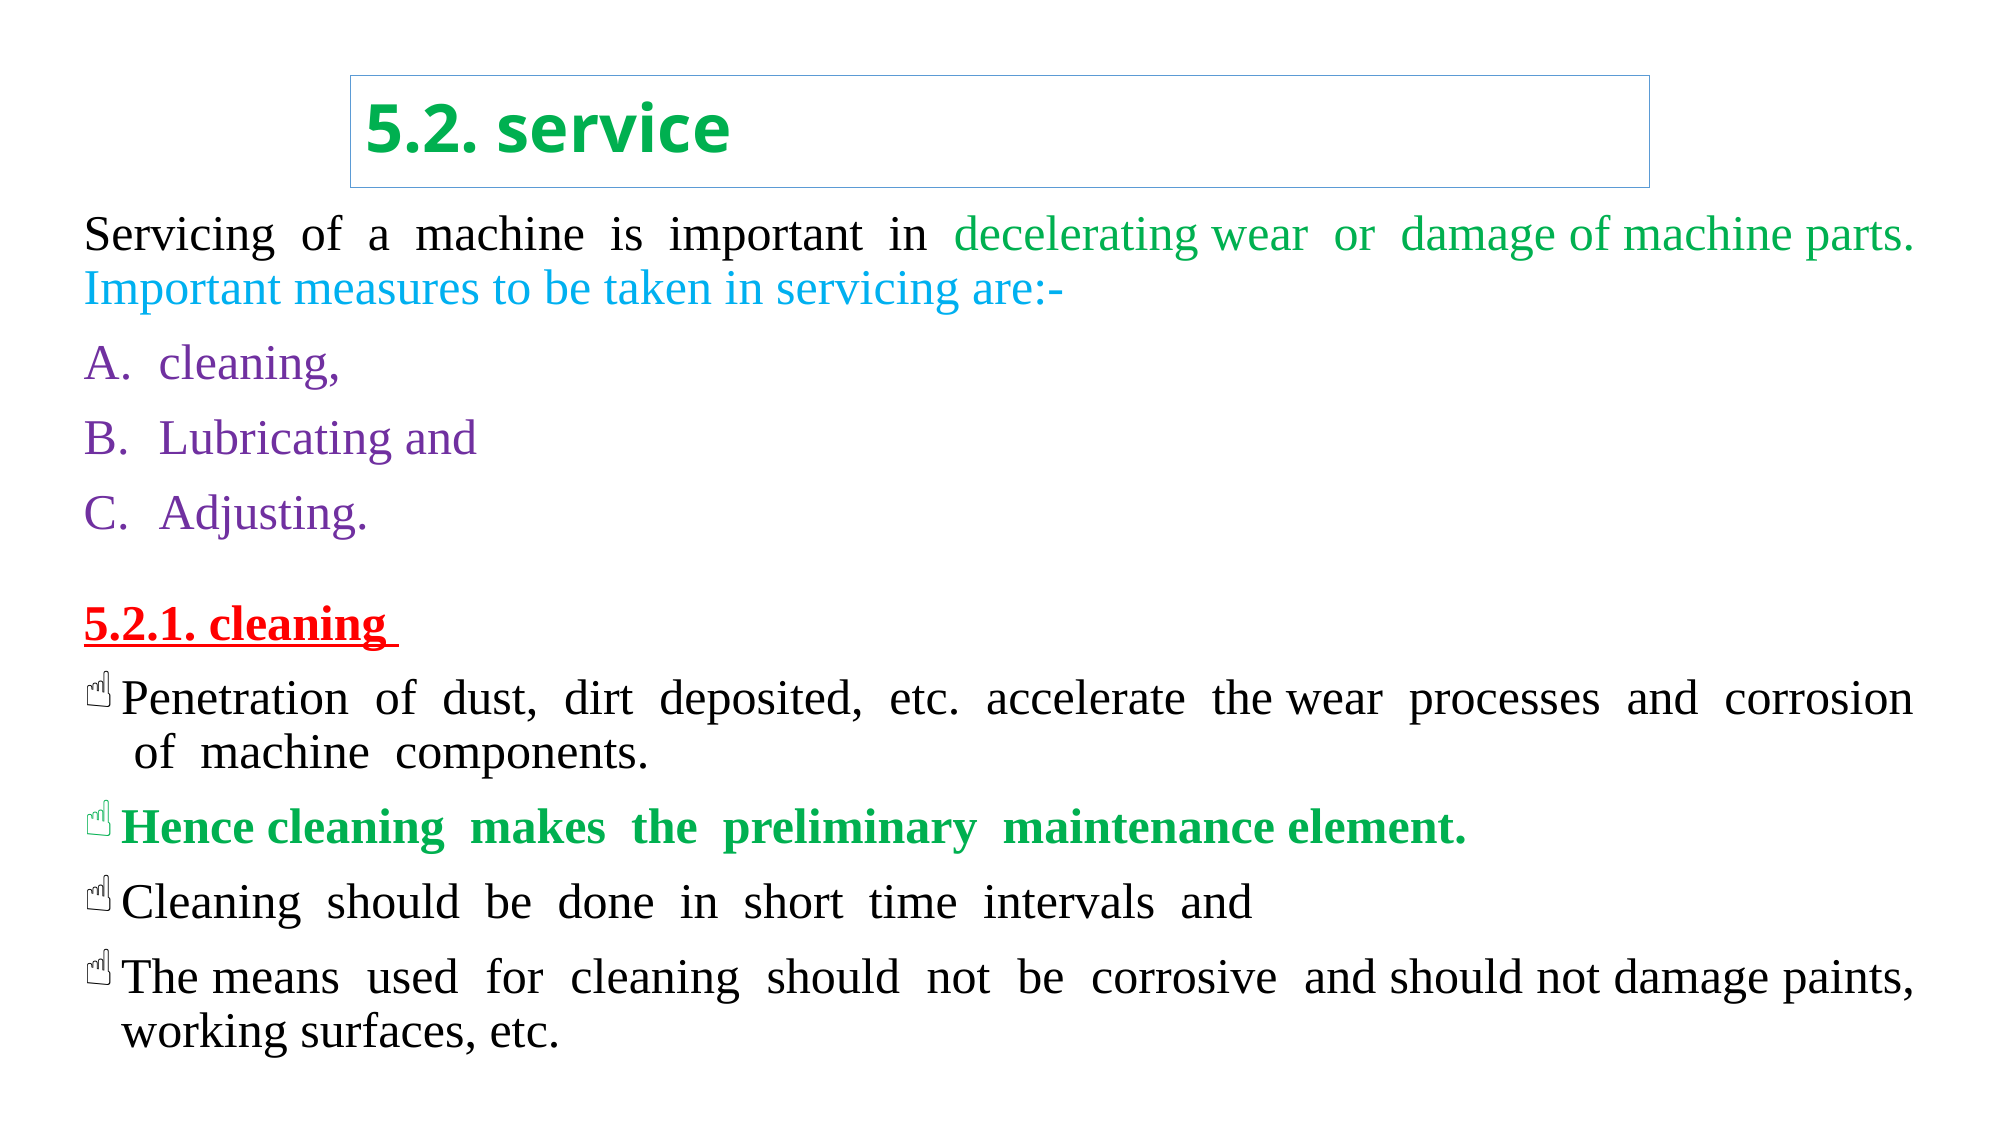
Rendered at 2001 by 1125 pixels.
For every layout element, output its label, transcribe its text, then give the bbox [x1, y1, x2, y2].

list Servicing of a machine is important in decelerating wear or damage of machine parts. Important measures to be taken in servicing are:- cleaning, Lubricating and Adjusting. 5.2.1. cleaning Penetration of dust, dirt deposited, etc. accelerate the wear processes and corrosion of machine components. Hence cleaning makes the preliminary maintenance element. Cleaning should be done in short time intervals and The means used for cleaning should not be corrosive and should not damage paints, working surfaces, etc. [68, 200, 1932, 1100]
title 5.2. service [350, 75, 1650, 188]
